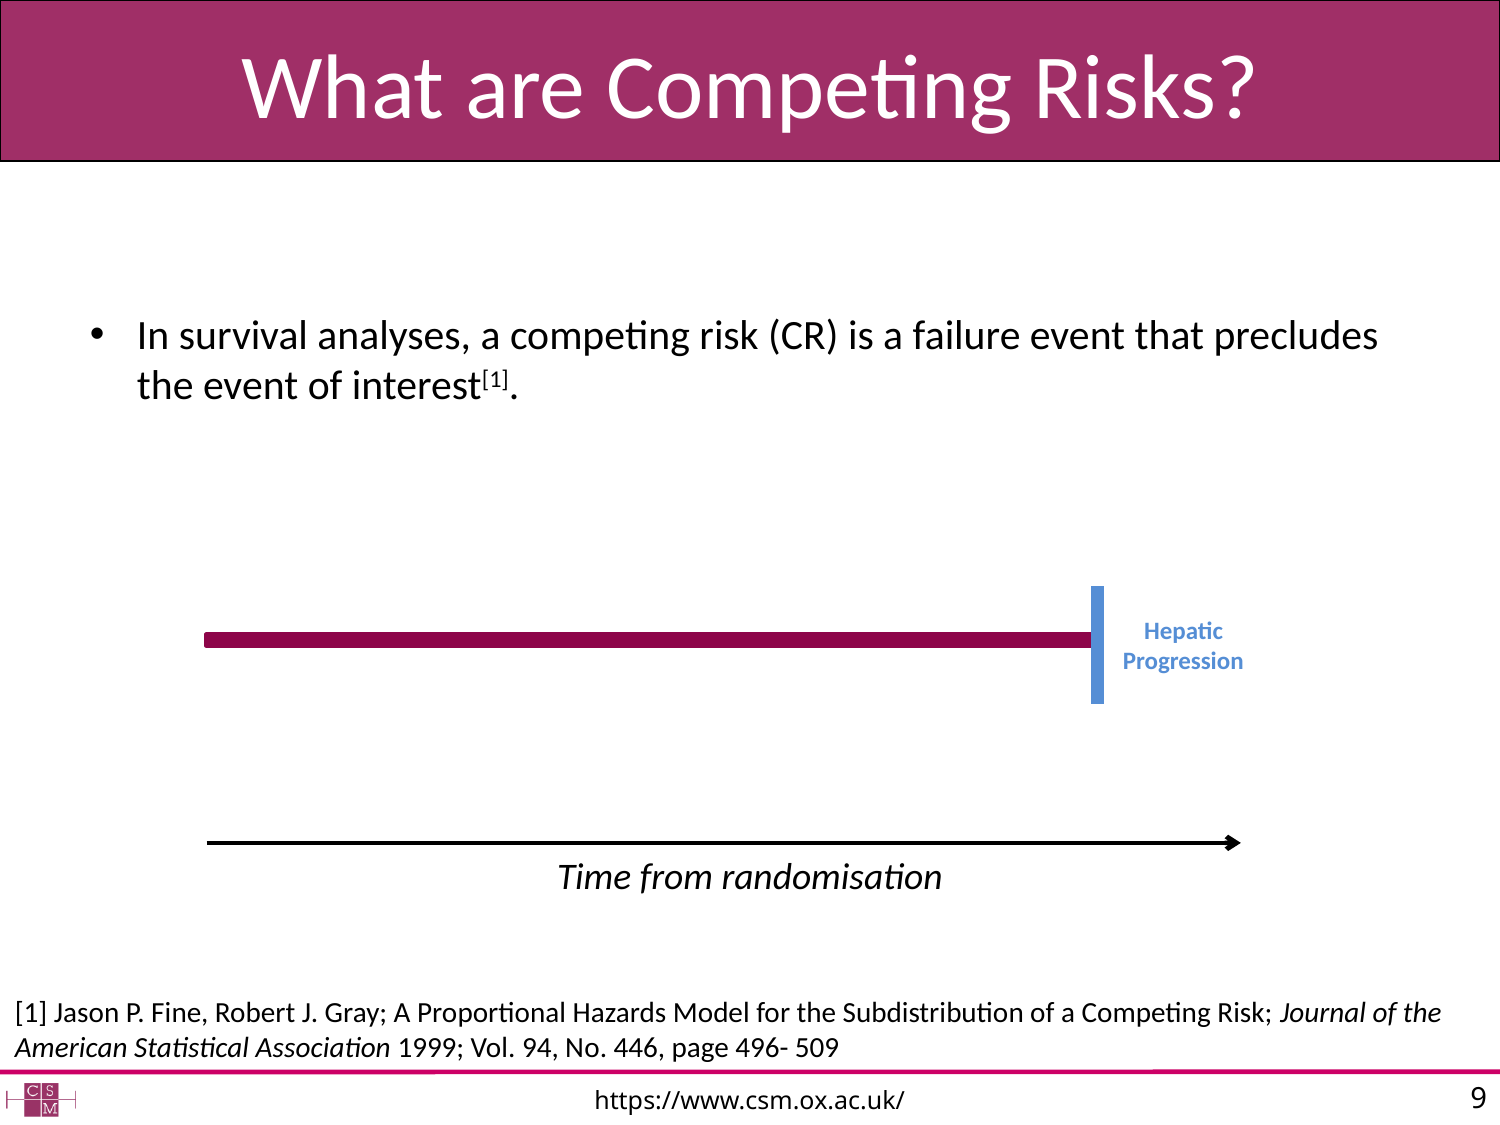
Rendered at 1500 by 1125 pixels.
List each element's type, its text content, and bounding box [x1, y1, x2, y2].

text_box Hepatic Progression [1104, 607, 1270, 682]
text_box What are Competing Risks? [1, 19, 1500, 144]
text_box https://www.csm.ox.ac.uk/ [579, 1081, 921, 1122]
text_box Time from randomisation [537, 851, 963, 905]
text_box In survival analyses, a competing risk (CR) is a failure event that precludes the event of interest[1]. [75, 300, 1436, 416]
picture [6, 1081, 76, 1119]
text_box 9 [1419, 1078, 1500, 1122]
text_box [204, 632, 1091, 648]
text_box [1] Jason P. Fine, Robert J. Gray; A Proportional Hazards Model for the Subdistribution of a Competing Risk; Journal of the American Statistical Association 1999; Vol. 94, No. 446, page 496- 509 [0, 986, 1500, 1071]
text_box [0, 0, 1500, 161]
